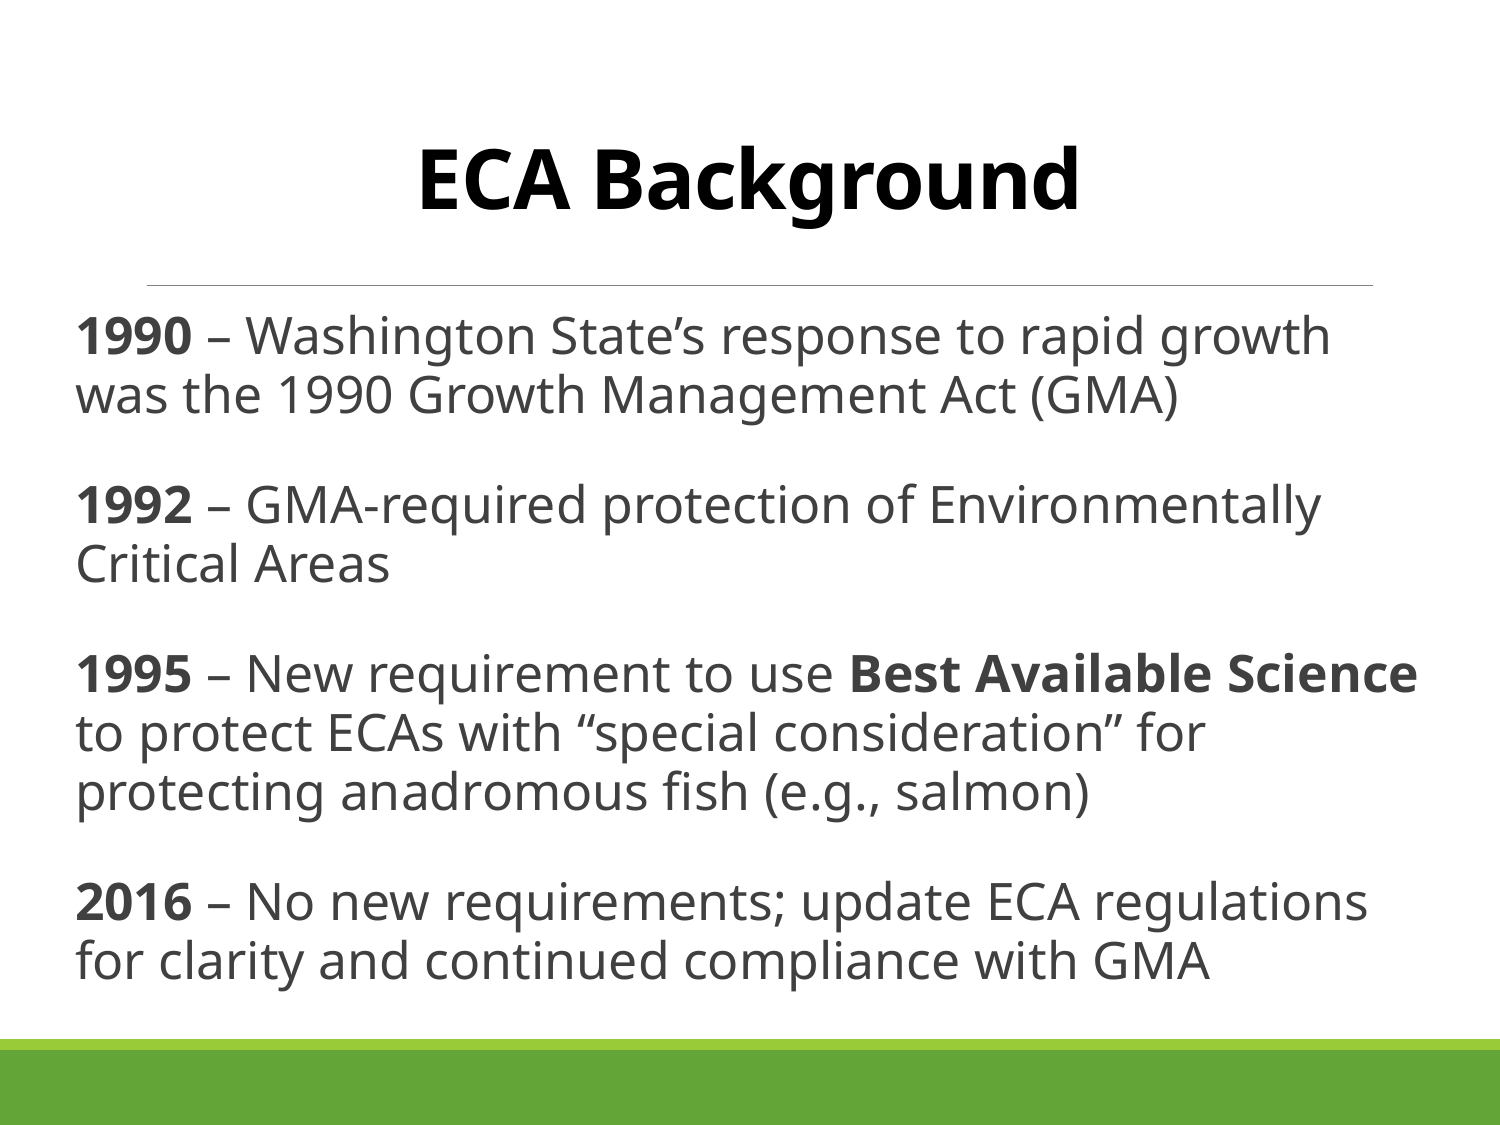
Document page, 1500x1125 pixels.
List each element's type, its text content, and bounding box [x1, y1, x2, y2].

title ECA Background [0, 87, 1500, 235]
list 1990 – Washington State’s response to rapid growth was the 1990 Growth Management Act (GMA) 1992 – GMA-required protection of Environmentally Critical Areas 1995 – New requirement to use Best Available Science to protect ECAs with “special consideration” for protecting anadromous fish (e.g., salmon) 2016 – No new requirements; update ECA regulations for clarity and continued compliance with GMA [75, 299, 1438, 1013]
